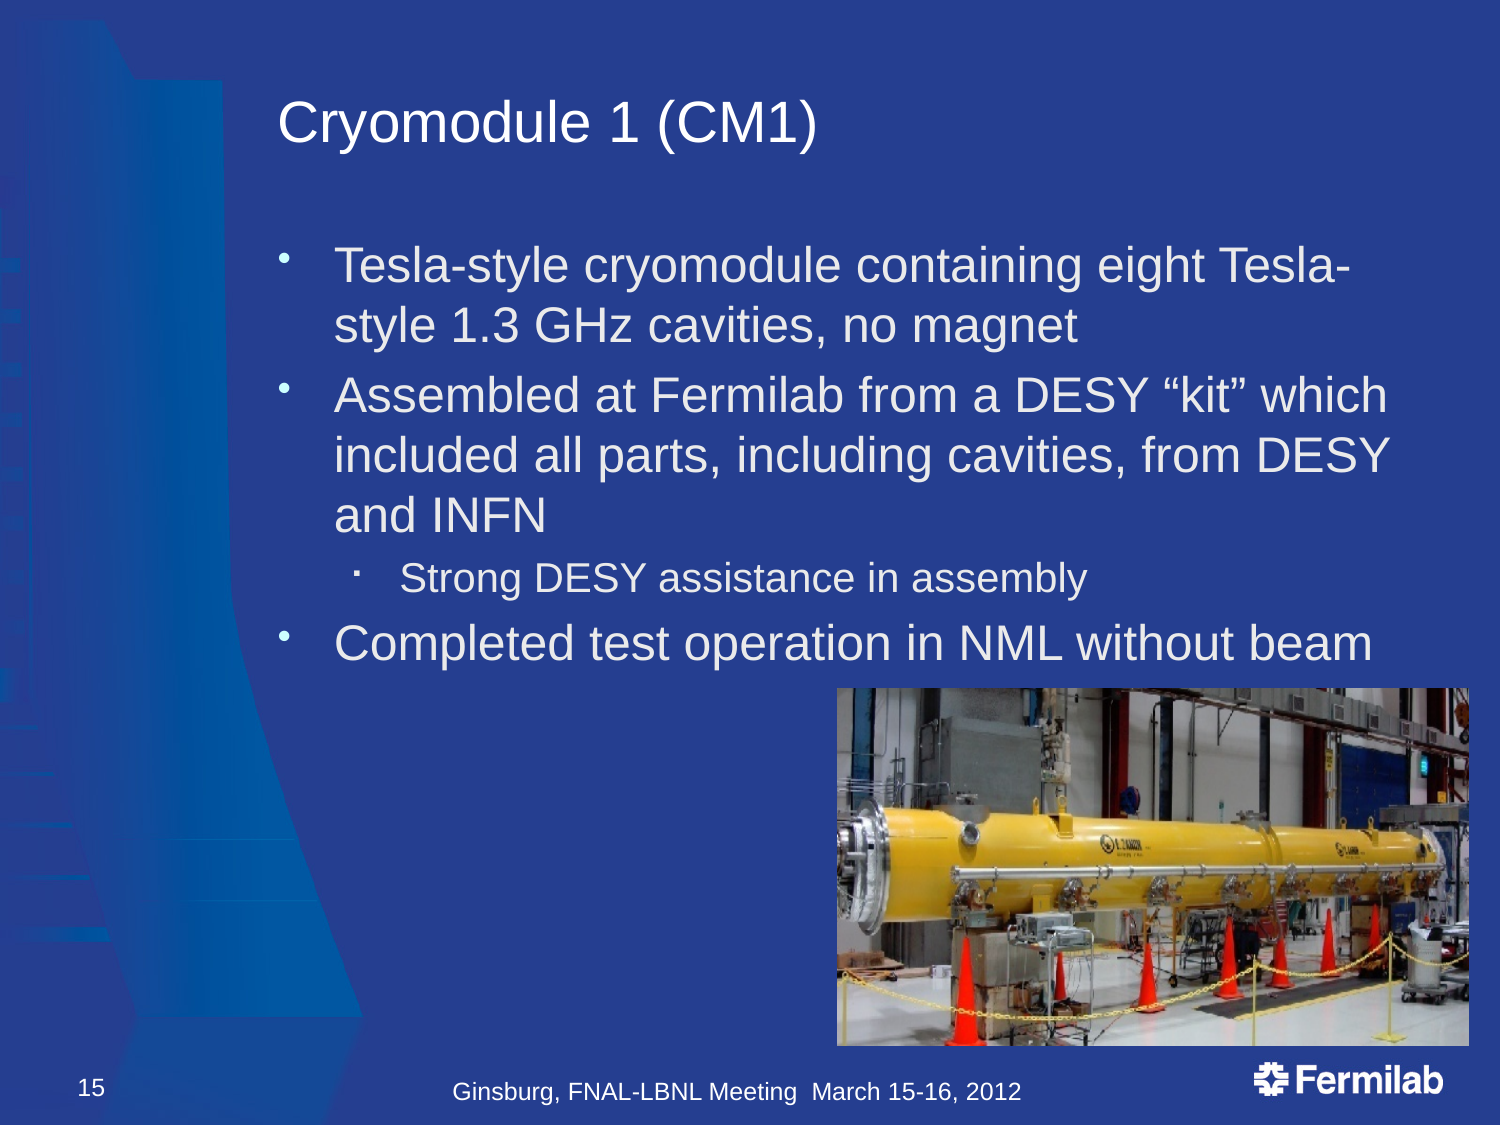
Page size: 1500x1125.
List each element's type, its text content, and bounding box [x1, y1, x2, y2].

picture [0, 0, 1500, 1125]
list Tesla-style cryomodule containing eight Tesla-style 1.3 GHz cavities, no magnet Assembled at Fermilab from a DESY “kit” which included all parts, including cavities, from DESY and INFN Strong DESY assistance in assembly Completed test operation in NML without beam [262, 224, 1438, 1000]
title Cryomodule 1 (CM1) [262, 37, 1438, 200]
slide_number 15 [62, 1034, 376, 1110]
footer Ginsburg, FNAL-LBNL Meeting March 15-16, 2012 [437, 1037, 1048, 1113]
